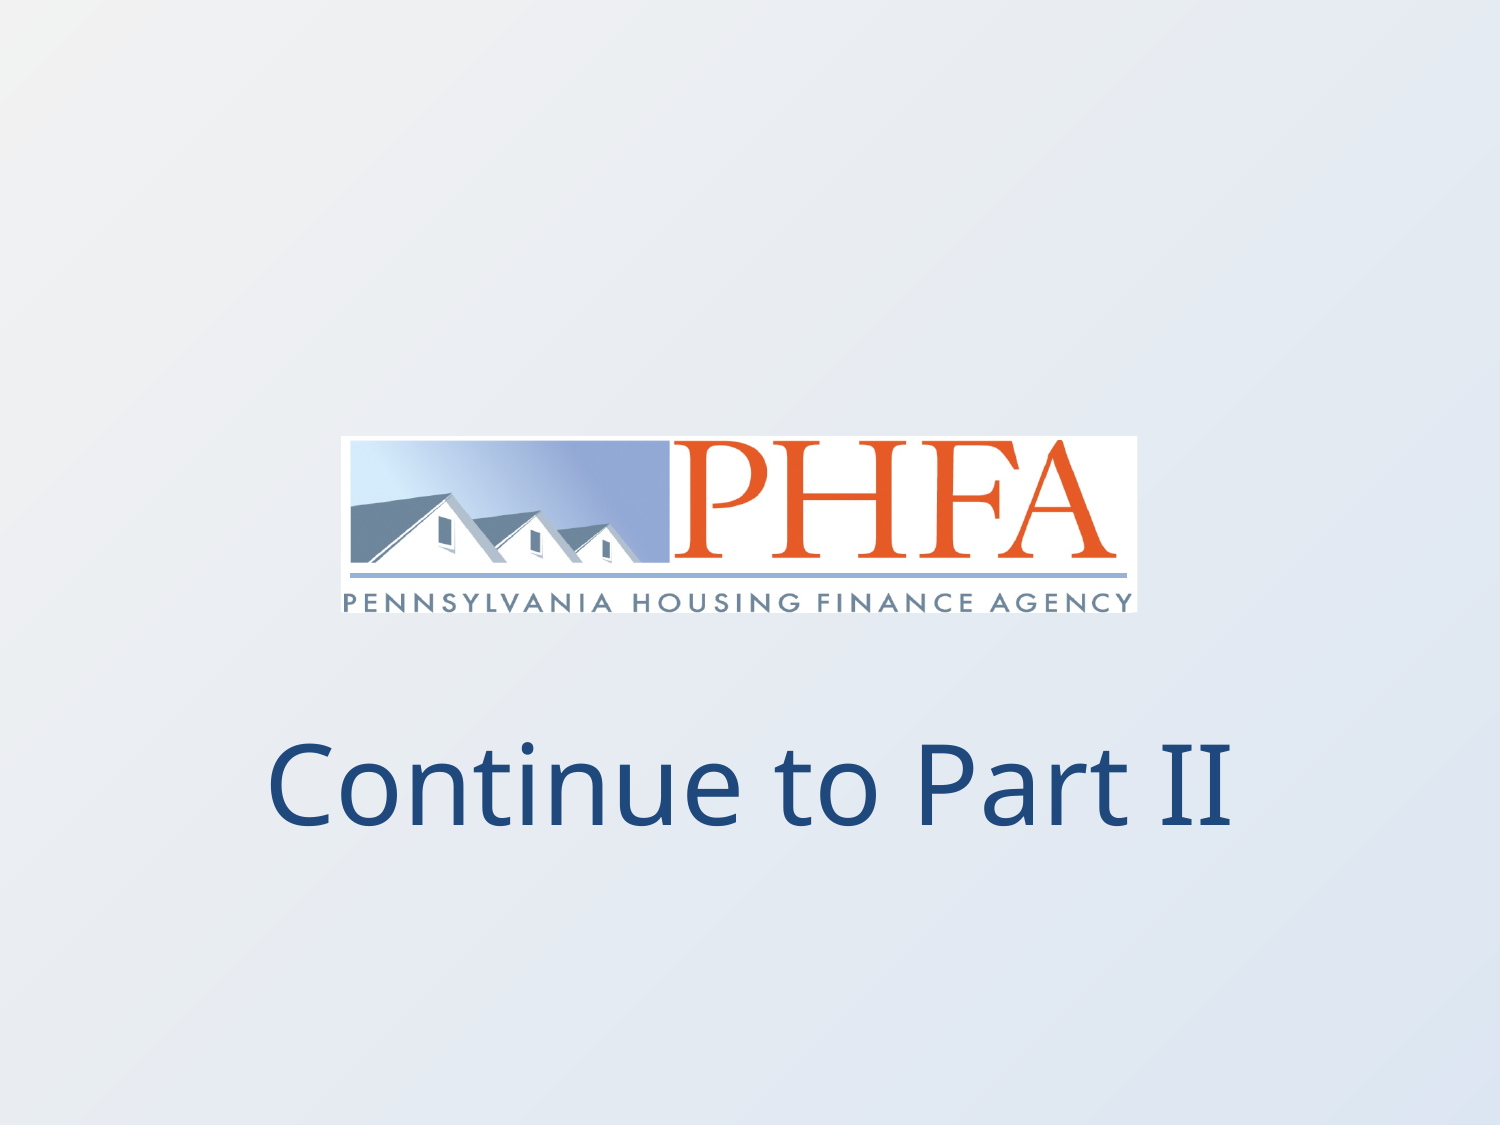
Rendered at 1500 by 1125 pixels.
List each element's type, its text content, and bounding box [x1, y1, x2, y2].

picture [340, 439, 670, 567]
text_box Continue to Part II [118, 524, 1382, 1037]
text_box [339, 434, 1140, 524]
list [670, 439, 1117, 564]
picture [343, 582, 1132, 613]
